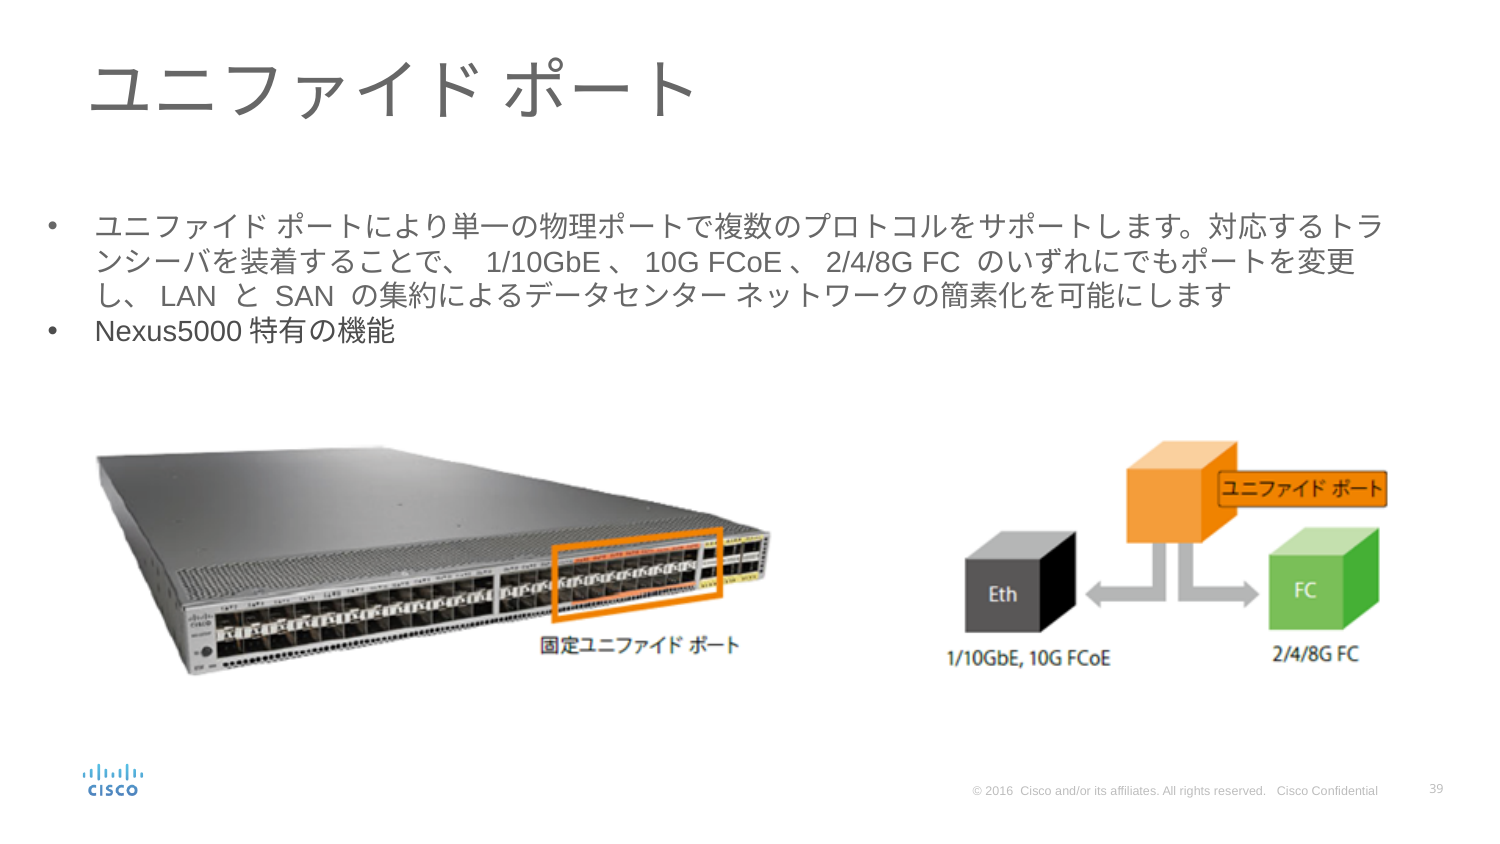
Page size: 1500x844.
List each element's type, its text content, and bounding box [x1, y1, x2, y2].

picture [77, 758, 149, 803]
text_box ユニファイド ポート [71, 55, 1441, 176]
picture [901, 438, 1441, 691]
text_box ユニファイド ポートにより単一の物理ポートで複数のプロトコルをサポートします。対応するトランシーバを装着することで、 1/10GbE、10G FCoE、2/4/8G FC のいずれにでもポートを変更し、LAN と SAN の集約によるデータセンター ネットワークの簡素化を可能にします Nexus5000特有の機能 [32, 200, 1418, 356]
picture [71, 437, 815, 696]
